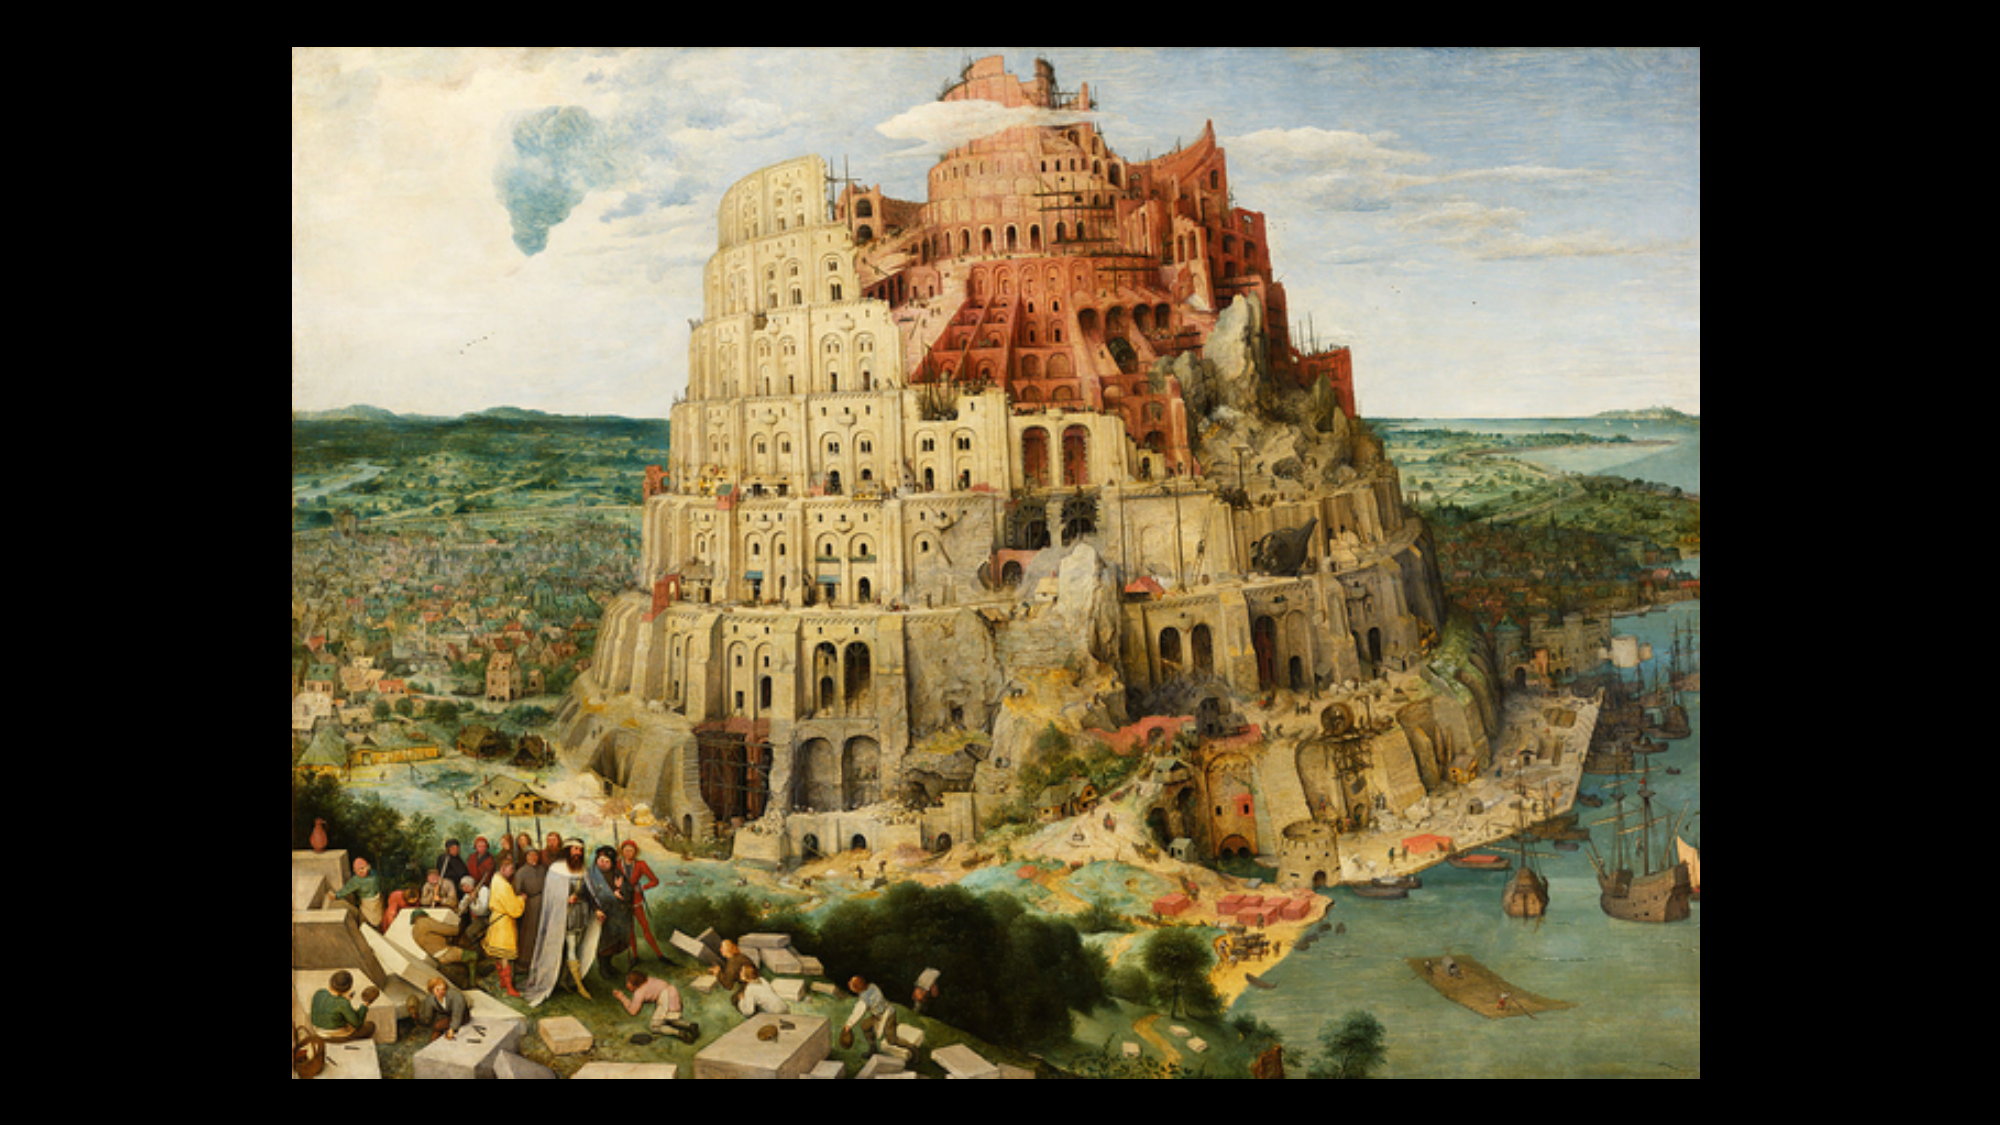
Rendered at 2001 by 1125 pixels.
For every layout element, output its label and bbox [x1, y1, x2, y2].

picture [292, 47, 1700, 1079]
